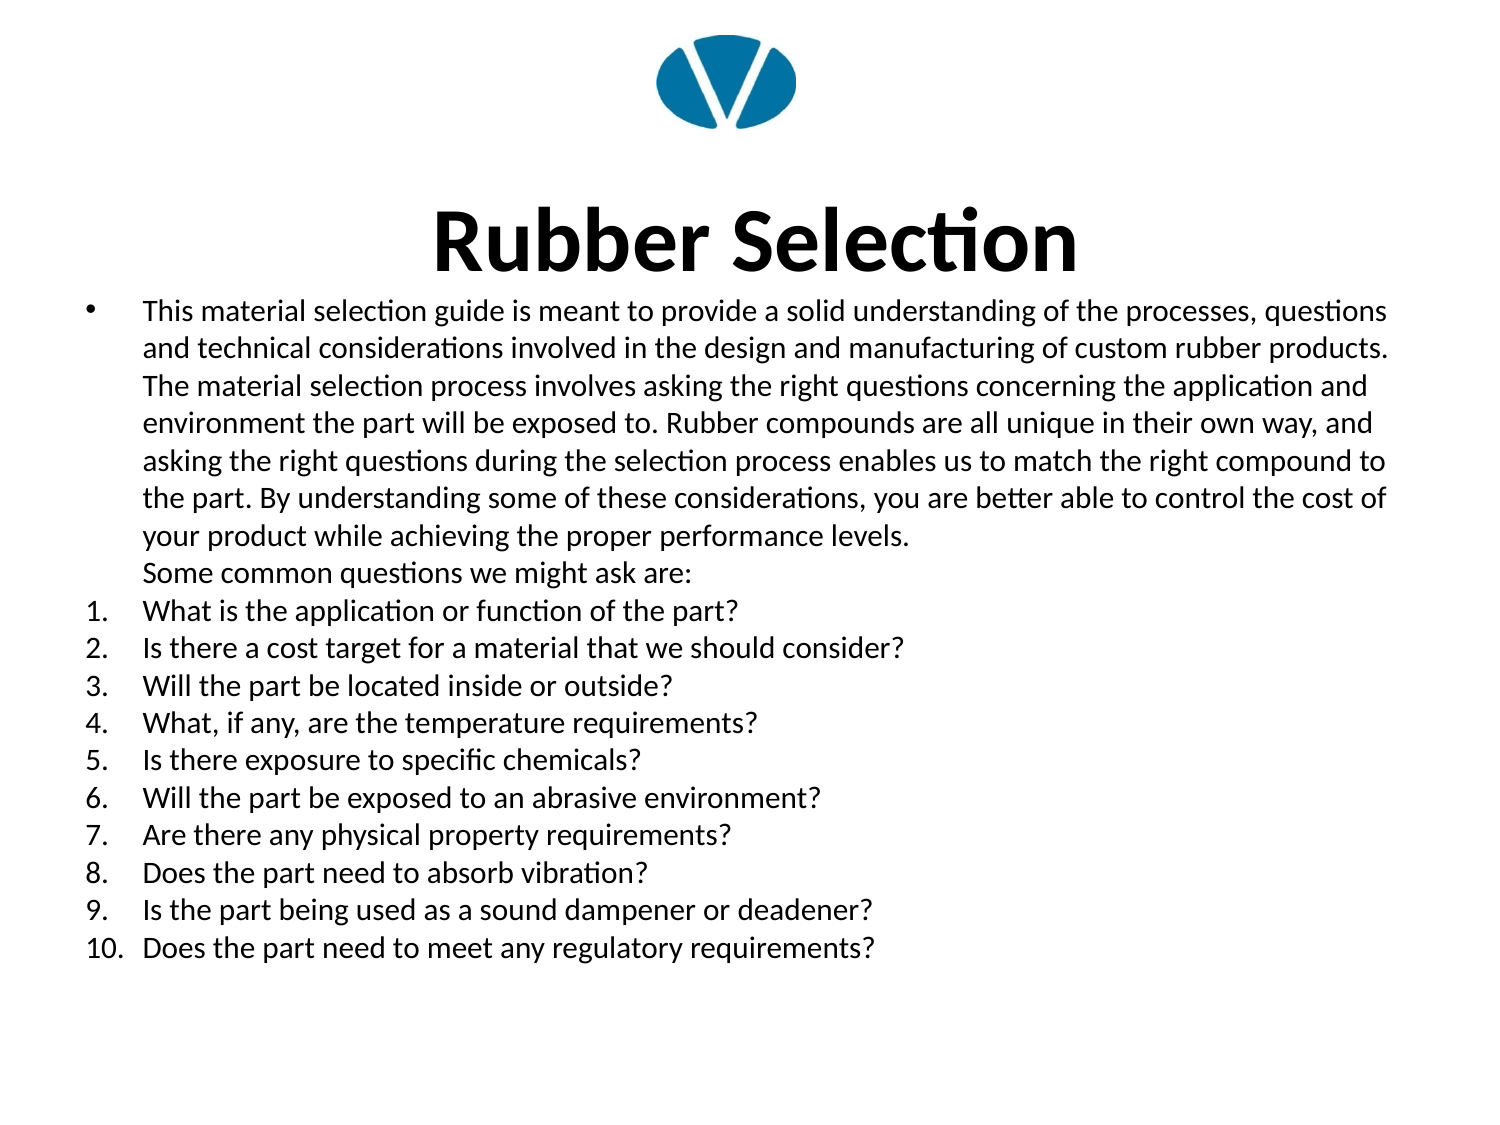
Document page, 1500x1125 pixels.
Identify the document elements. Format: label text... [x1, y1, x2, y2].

title Rubber Selection [82, 140, 1432, 329]
list This material selection guide is meant to provide a solid understanding of the processes, questions and technical considerations involved in the design and manufacturing of custom rubber products. The material selection process involves asking the right questions concerning the application and environment the part will be exposed to. Rubber compounds are all unique in their own way, and asking the right questions during the selection process enables us to match the right compound to the part. By understanding some of these considerations, you are better able to control the cost of your product while achieving the proper performance levels. Some common questions we might ask are: 1. What is the application or function of the part? 2. Is there a cost target for a material that we should consider? 3. Will the part be located inside or outside? 4. What, if any, are the temperature requirements? 5. Is there exposure to specific chemicals? 6. Will the part be exposed to an abrasive environment? 7. Are there any physical property requirements? 8. Does the part need to absorb vibration? 9. Is the part being used as a sound dampener or deadener? 10. Does the part need to meet any regulatory requirements? [70, 234, 1421, 977]
picture [656, 34, 796, 130]
